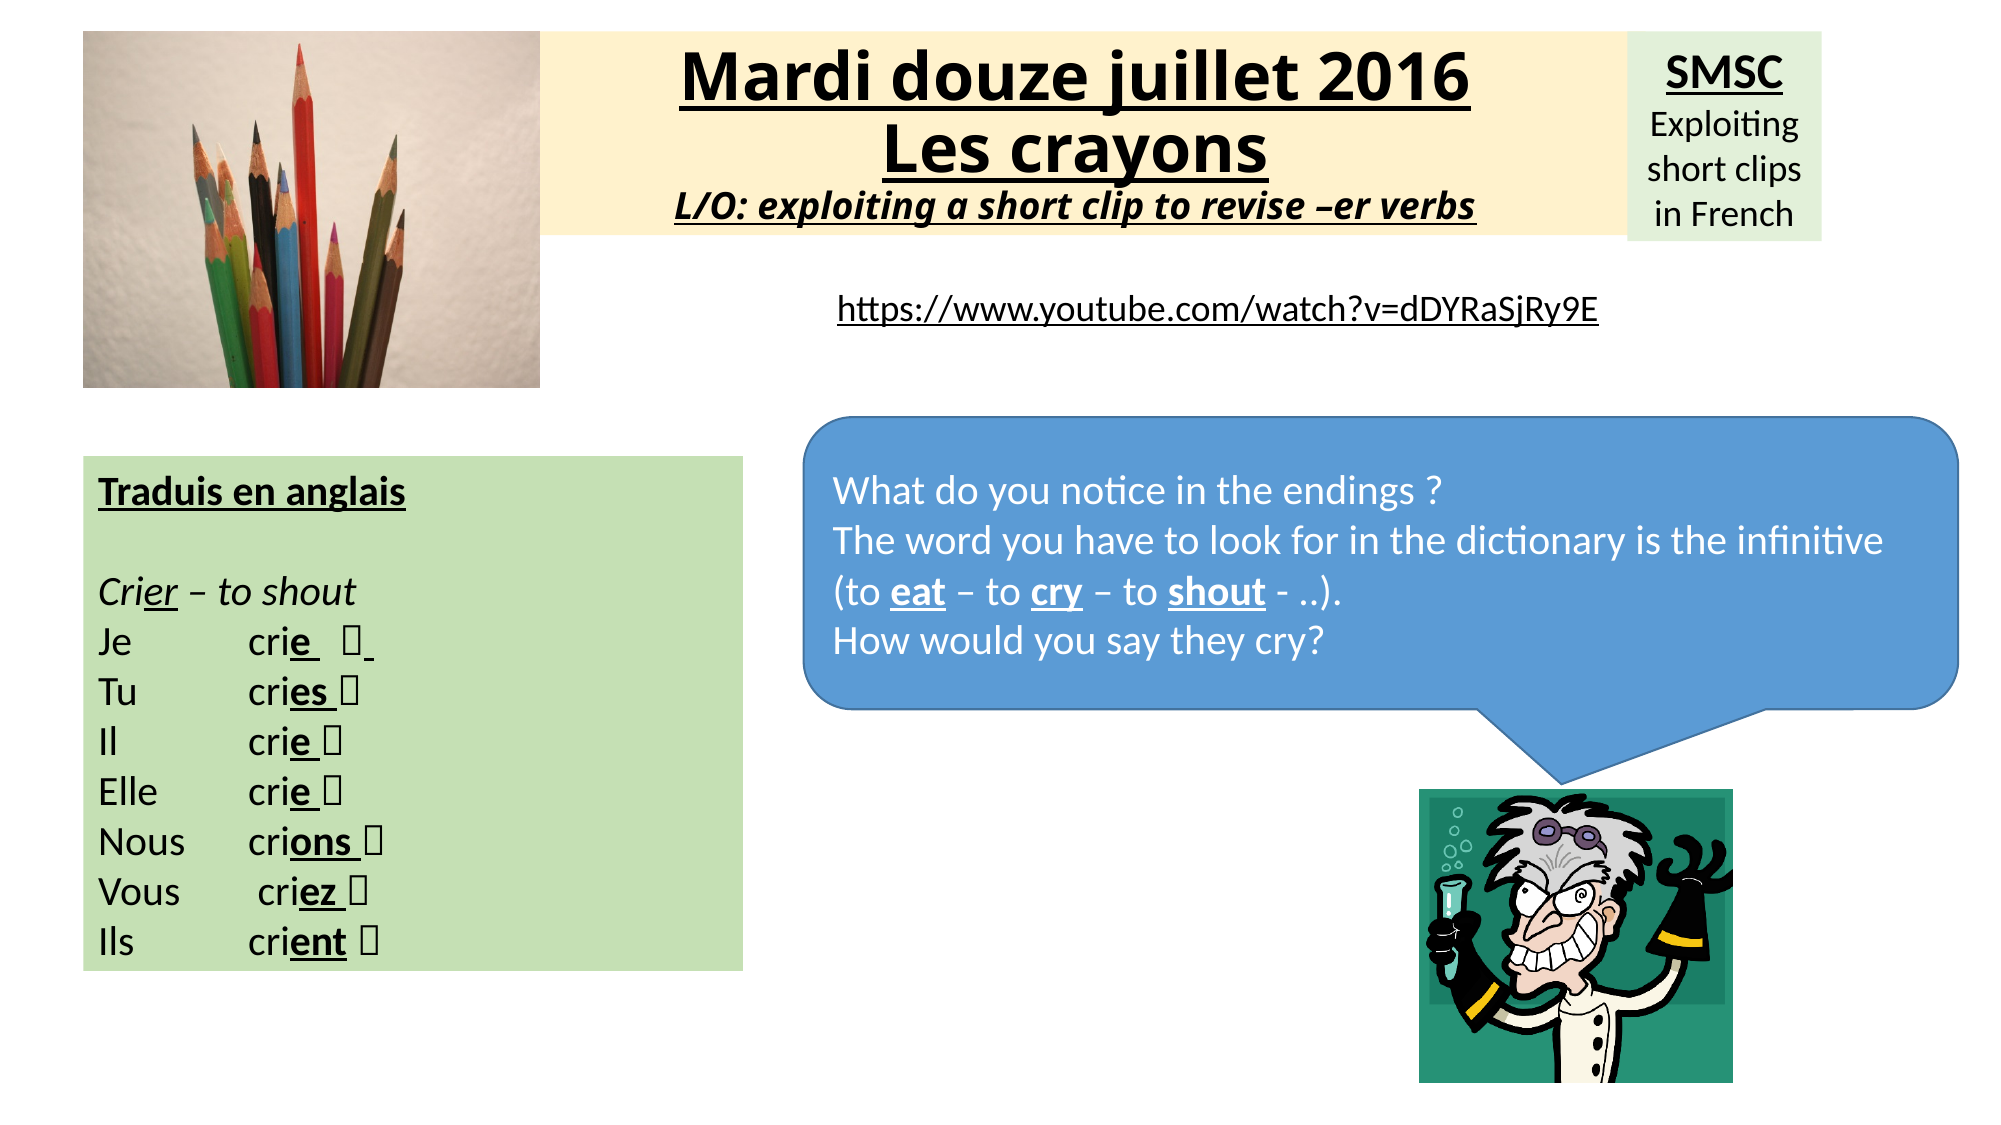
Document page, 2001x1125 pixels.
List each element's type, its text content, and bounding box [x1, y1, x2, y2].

title Mardi douze juillet 2016 Les crayons L/O: exploiting a short clip to revise –er verbs [540, 31, 1627, 236]
text_box https://www.youtube.com/watch?v=dDYRaSjRy9E [822, 276, 1623, 337]
picture [83, 31, 540, 388]
text_box What do you notice in the endings ? The word you have to look for in the dictionary is the infinitive (to eat – to cry – to shout - ..). How would you say they cry? [802, 416, 1960, 786]
text_box SMSC Exploiting short clips in French [1627, 31, 1822, 242]
text_box Traduis en anglais Crier – to shout Je crie  Tu cries  Il crie  Elle crie  Nous crions  Vous criez  Ils crient  [83, 456, 743, 971]
picture [1419, 789, 1733, 1083]
